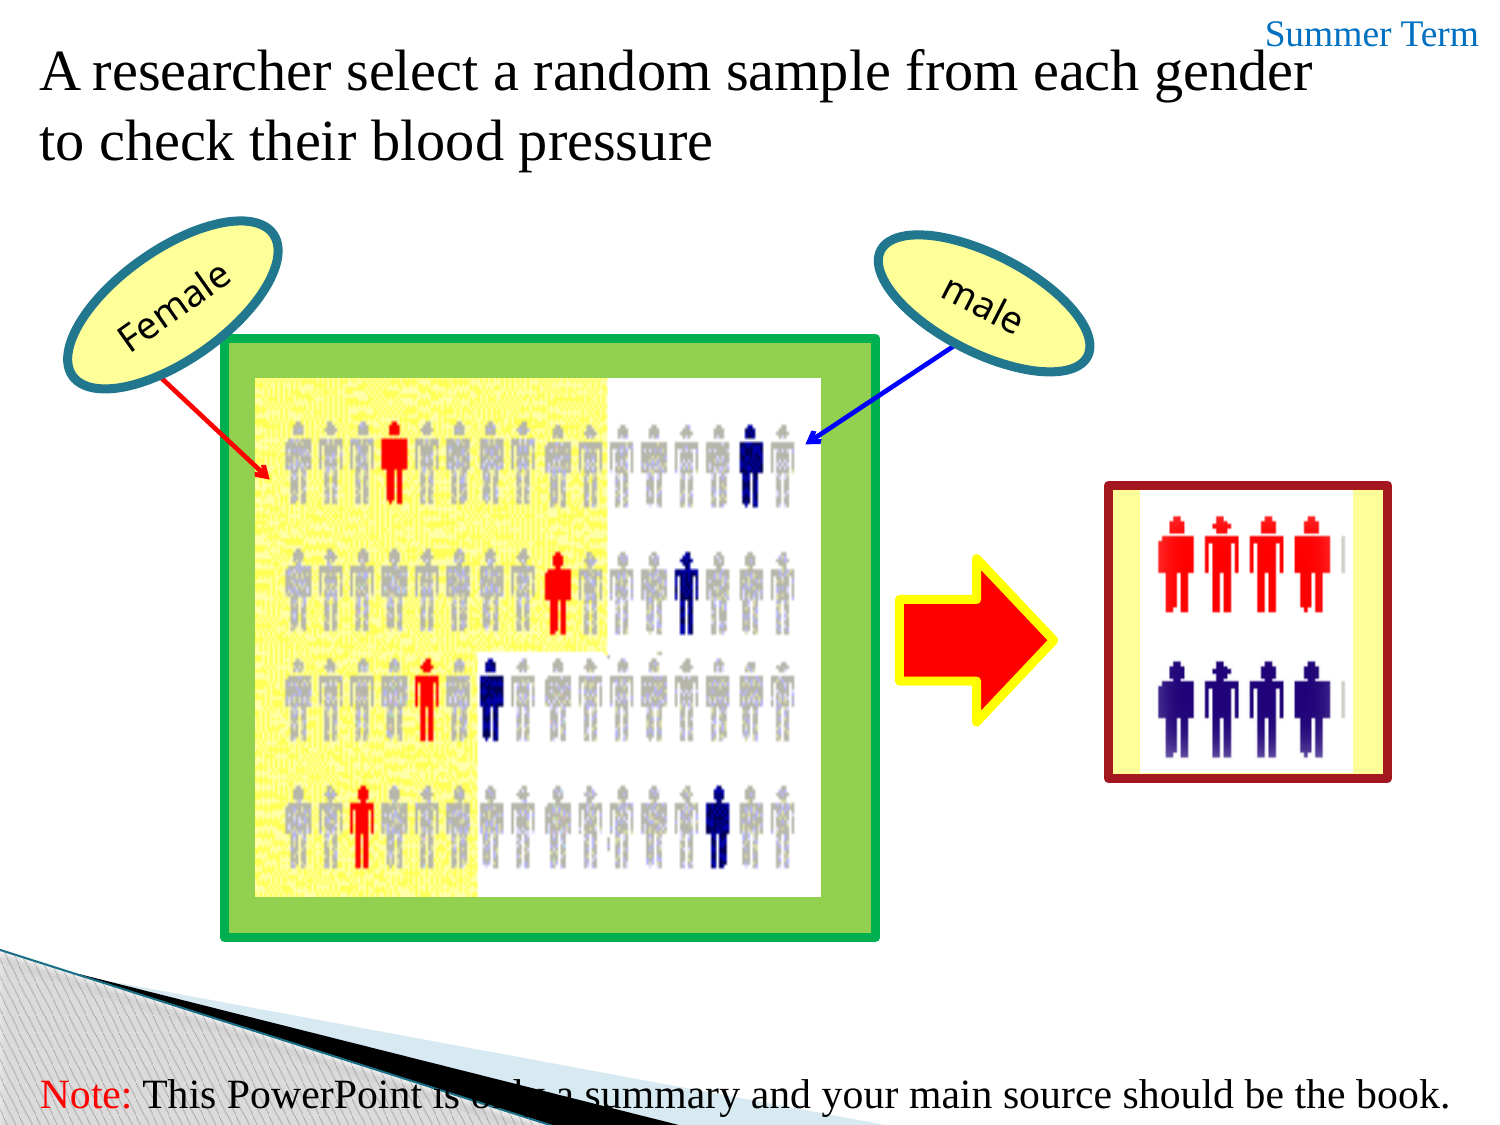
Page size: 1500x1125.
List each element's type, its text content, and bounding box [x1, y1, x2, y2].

text_box A researcher select a random sample from each gender to check their blood pressure [24, 24, 1363, 180]
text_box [49, 249, 1388, 938]
text_box Note: This PowerPoint is only a summary and your main source should be the book. [24, 1059, 1488, 1125]
text_box Summer Term [1250, 1, 1500, 62]
